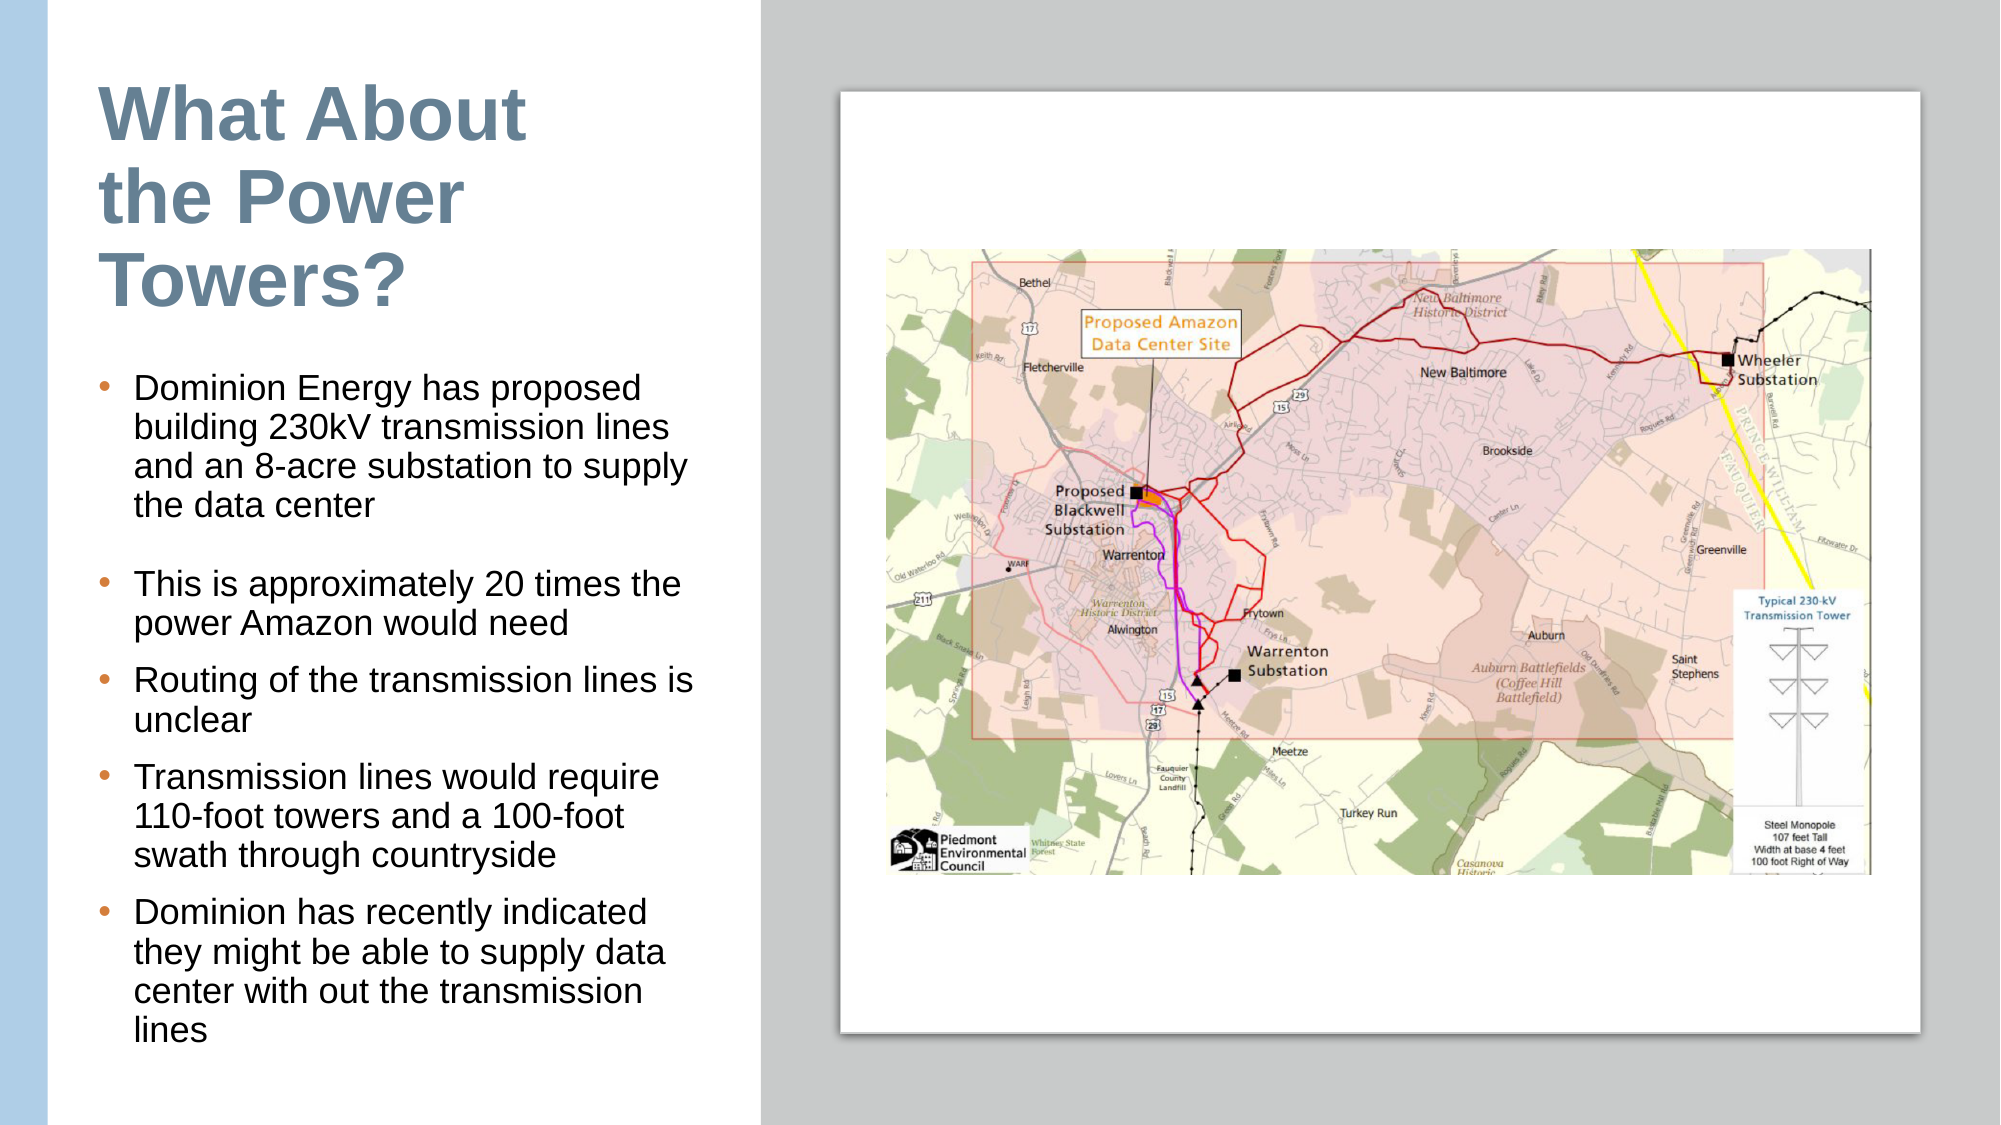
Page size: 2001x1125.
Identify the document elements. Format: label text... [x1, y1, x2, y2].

list Dominion Energy has proposed building 230kV transmission lines and an 8-acre substation to supply the data center This is approximately 20 times the power Amazon would need Routing of the transmission lines is unclear Transmission lines would require 110-foot towers and a 100-foot swath through countryside Dominion has recently indicated they might be able to supply data center with out the transmission lines [83, 361, 738, 1060]
title What About the Power Towers? [83, 65, 659, 332]
picture [886, 249, 1875, 875]
text_box [840, 91, 1921, 1033]
text_box [760, 0, 2000, 1125]
